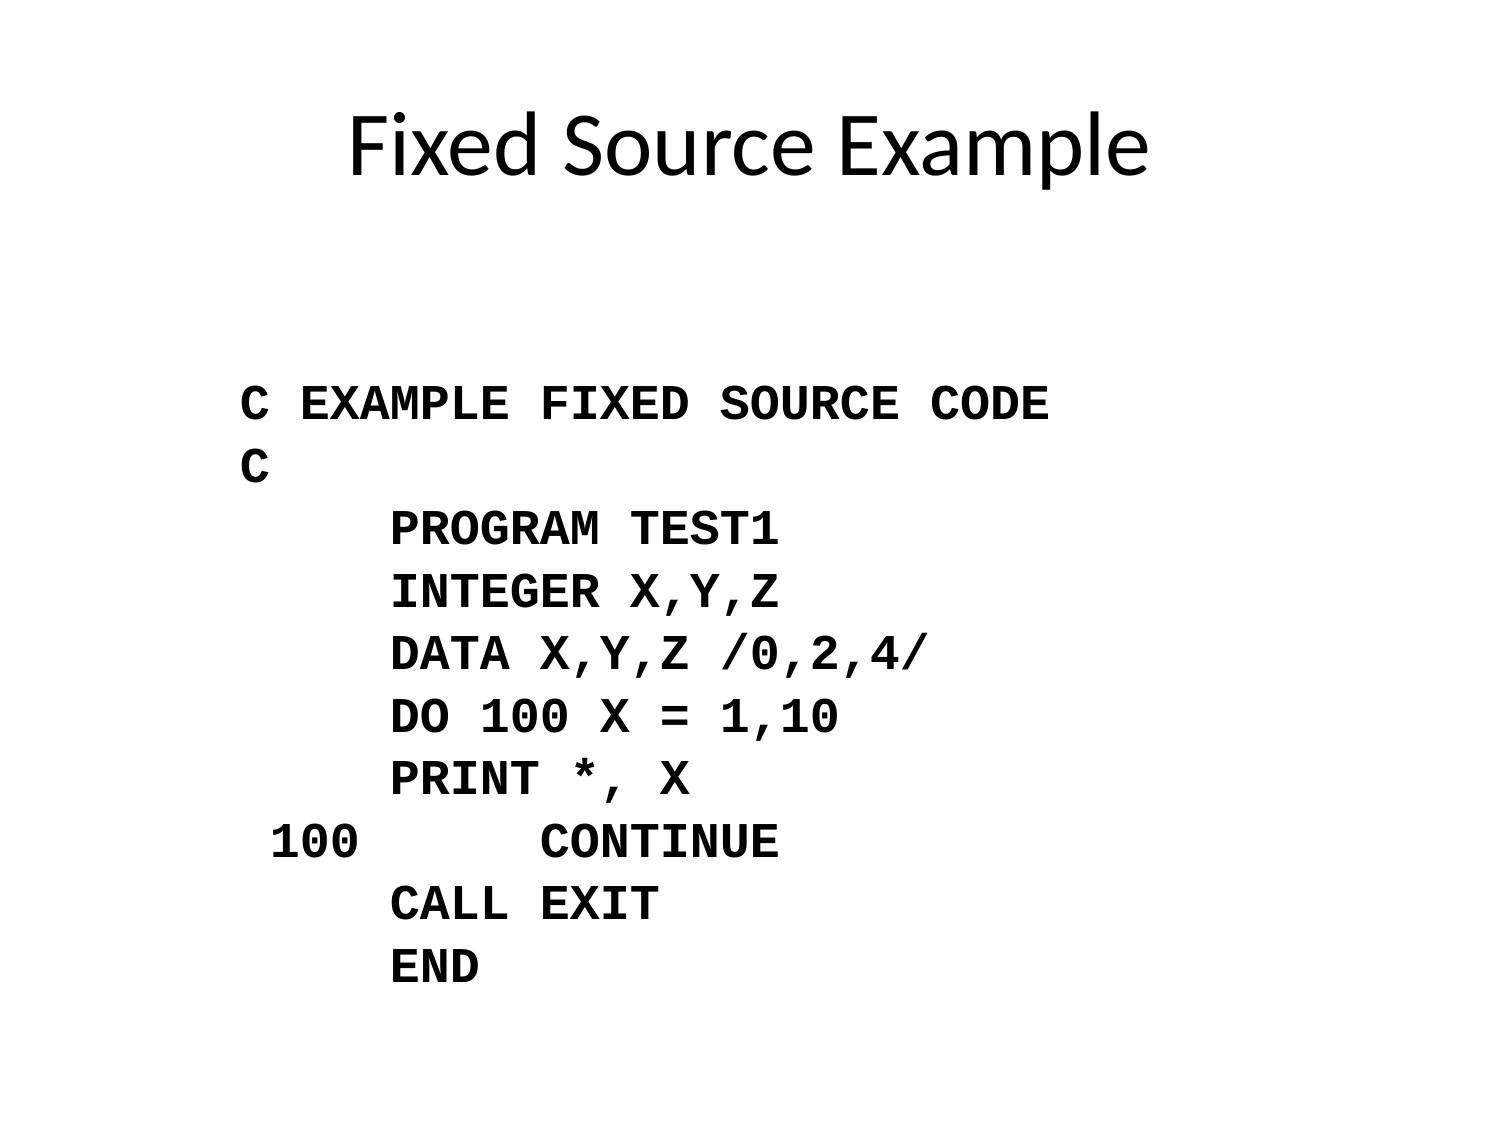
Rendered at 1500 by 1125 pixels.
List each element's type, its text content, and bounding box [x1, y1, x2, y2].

title Fixed Source Example [75, 45, 1425, 233]
text_box C EXAMPLE FIXED SOURCE CODE C PROGRAM TEST1 INTEGER X,Y,Z DATA X,Y,Z /0,2,4/ DO 100 X = 1,10 PRINT *, X 100 CONTINUE CALL EXIT END [225, 362, 1250, 1000]
